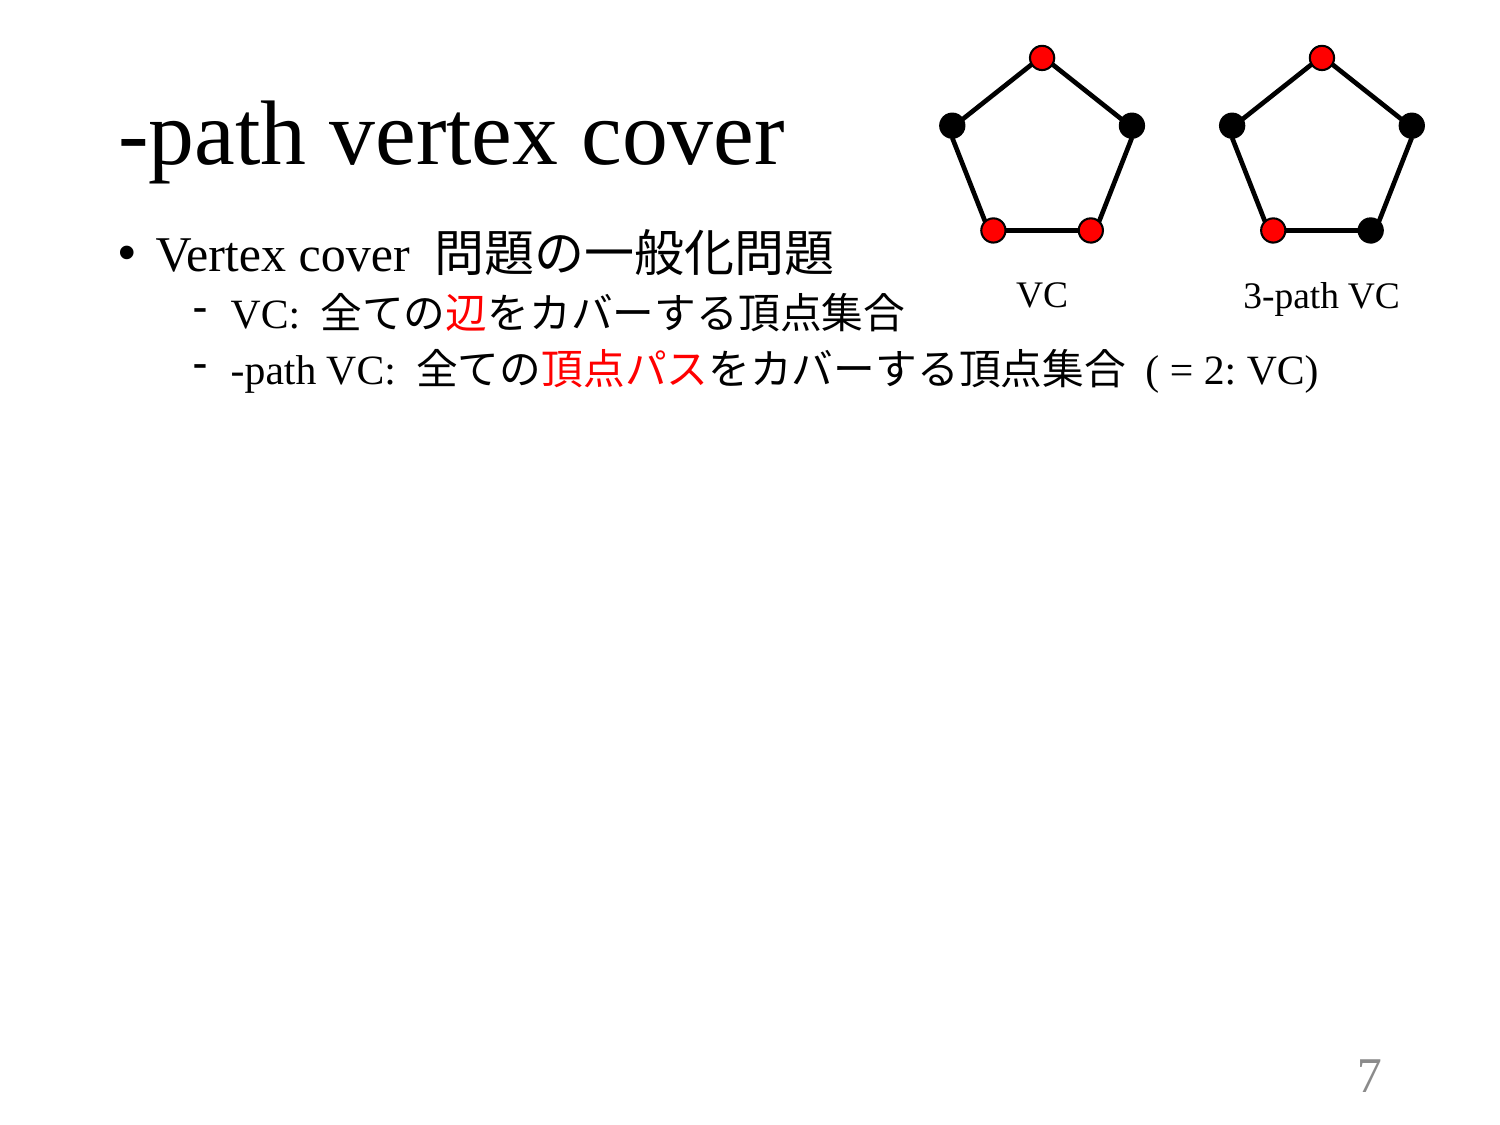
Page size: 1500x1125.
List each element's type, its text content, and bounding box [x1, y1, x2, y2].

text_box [1370, 137, 1412, 243]
text_box [989, 217, 1007, 244]
text_box [1077, 217, 1095, 244]
text_box [1312, 44, 1332, 49]
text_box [1090, 137, 1132, 243]
text_box [1269, 217, 1287, 244]
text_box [1223, 49, 1313, 135]
text_box [1218, 116, 1242, 139]
text_box VC [1001, 262, 1083, 323]
text_box [939, 116, 962, 139]
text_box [1313, 49, 1421, 135]
text_box [1032, 44, 1052, 49]
text_box [1357, 217, 1375, 244]
slide_number 7 [1302, 1042, 1397, 1103]
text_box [1232, 137, 1274, 243]
text_box [1122, 116, 1146, 139]
text_box 3-path VC [1228, 264, 1416, 324]
text_box [1402, 116, 1425, 139]
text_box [943, 49, 1033, 135]
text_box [952, 137, 994, 243]
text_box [1033, 49, 1141, 135]
